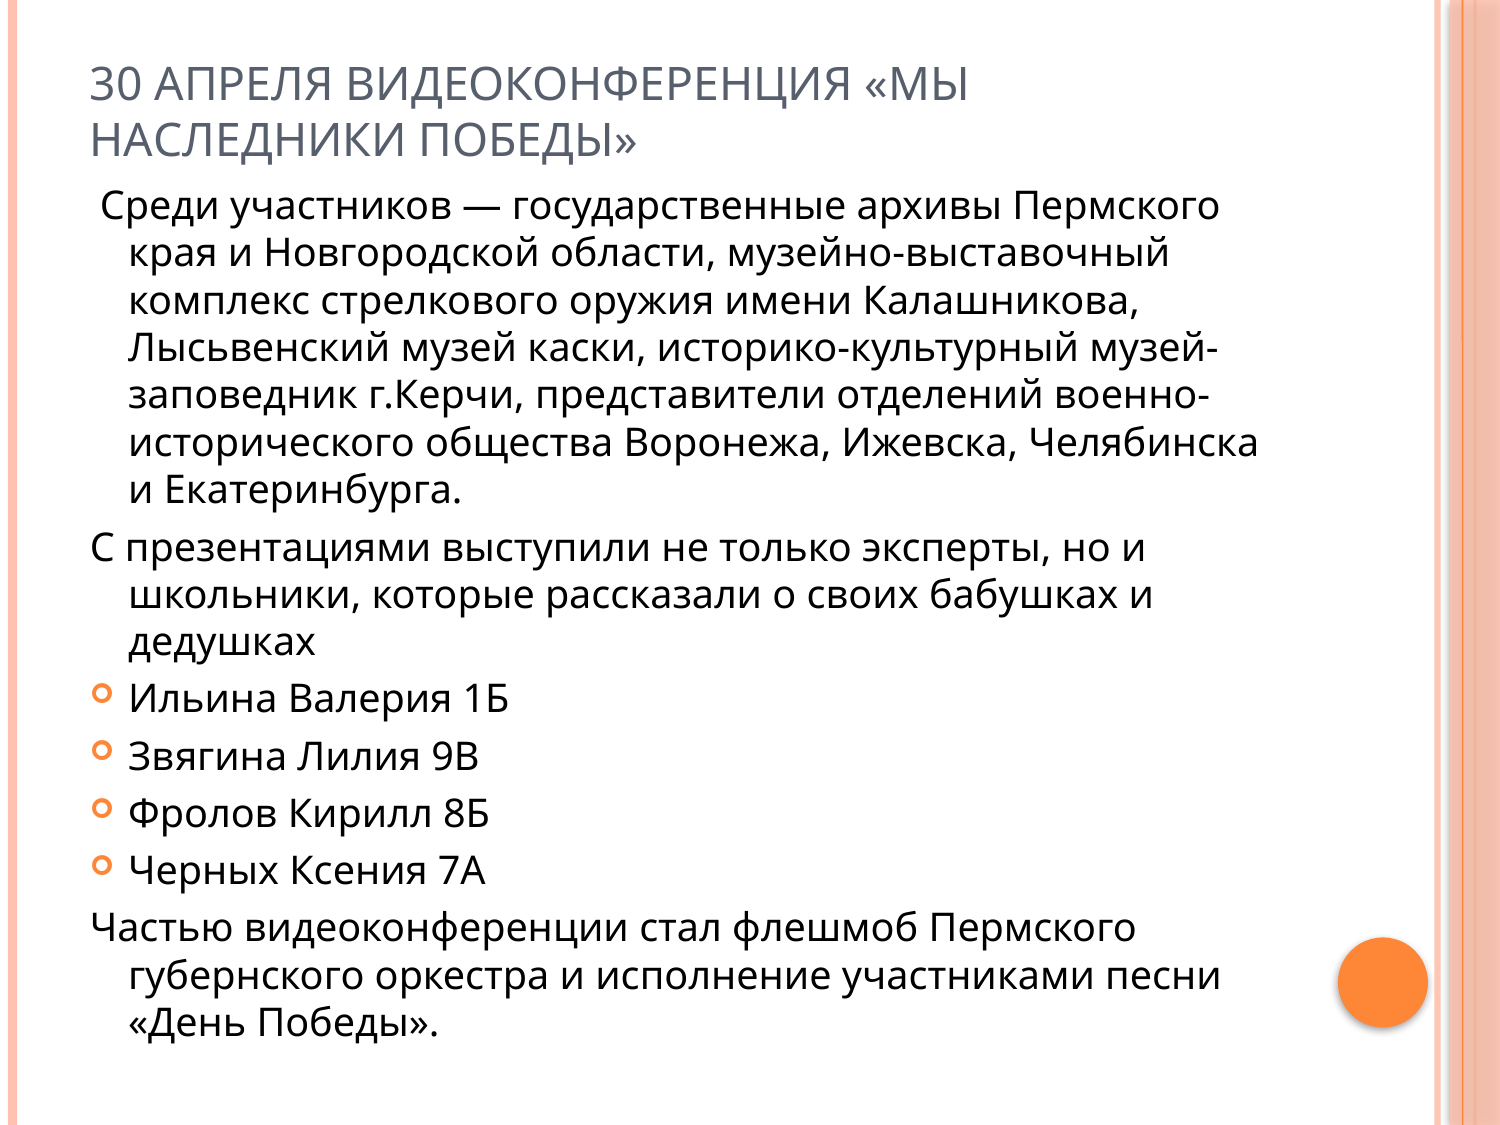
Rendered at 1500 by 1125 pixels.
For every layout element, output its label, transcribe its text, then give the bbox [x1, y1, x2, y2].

list Среди участников — государственные архивы Пермского края и Новгородской области, музейно-выставочный комплекс стрелкового оружия имени Калашникова, Лысьвенский музей каски, историко-культурный музей-заповедник г.Керчи, представители отделений военно-исторического общества Воронежа, Ижевска, Челябинска и Екатеринбурга. С презентациями выступили не только эксперты, но и школьники, которые рассказали о своих бабушках и дедушках Ильина Валерия 1Б Звягина Лилия 9В Фролов Кирилл 8Б Черных Ксения 7А Частью видеоконференции стал флешмоб Пермского губернского оркестра и исполнение участниками песни «День Победы». [75, 172, 1300, 1062]
title 30 апреля видеоконференция «Мы наследники Победы» [75, 45, 1046, 172]
